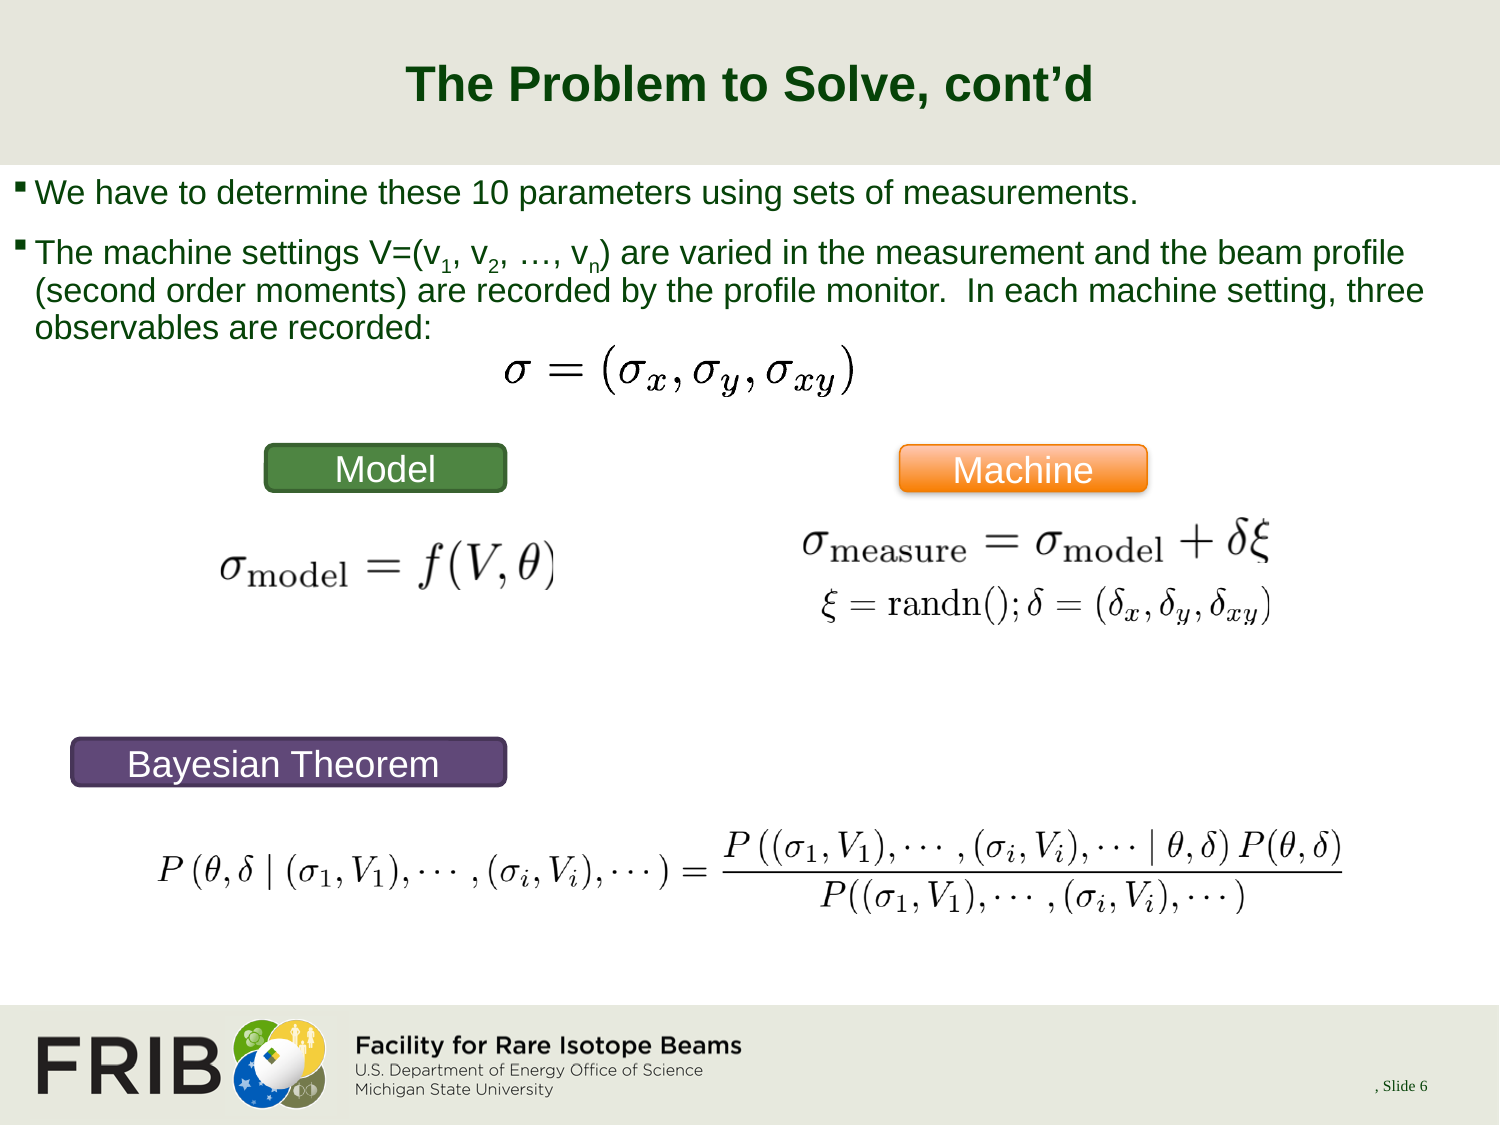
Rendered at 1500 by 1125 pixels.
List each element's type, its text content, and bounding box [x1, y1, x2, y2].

text_box Bayesian Theorem [70, 736, 508, 788]
picture [220, 539, 554, 590]
footer A.I. for Nuclear Physics Workshop, Mar 3-6, 2020, Newport News, VA [679, 1042, 1374, 1103]
picture [0, 1005, 1499, 1125]
text_box Machine [898, 444, 1148, 493]
title The Problem to Solve, cont’d [11, 55, 1489, 117]
picture [157, 828, 1343, 915]
picture [821, 585, 1270, 625]
picture [803, 516, 1270, 563]
picture [504, 344, 854, 397]
text_box Model [263, 442, 508, 493]
slide_number , Slide 6 [1374, 1042, 1500, 1103]
list We have to determine these 10 parameters using sets of measurements. The machine settings V=(v1, v2, …, vn) are varied in the measurement and the beam profile (second order moments) are recorded by the profile monitor. In each machine setting, three observables are recorded: [12, 174, 1488, 876]
picture [0, 0, 1500, 165]
